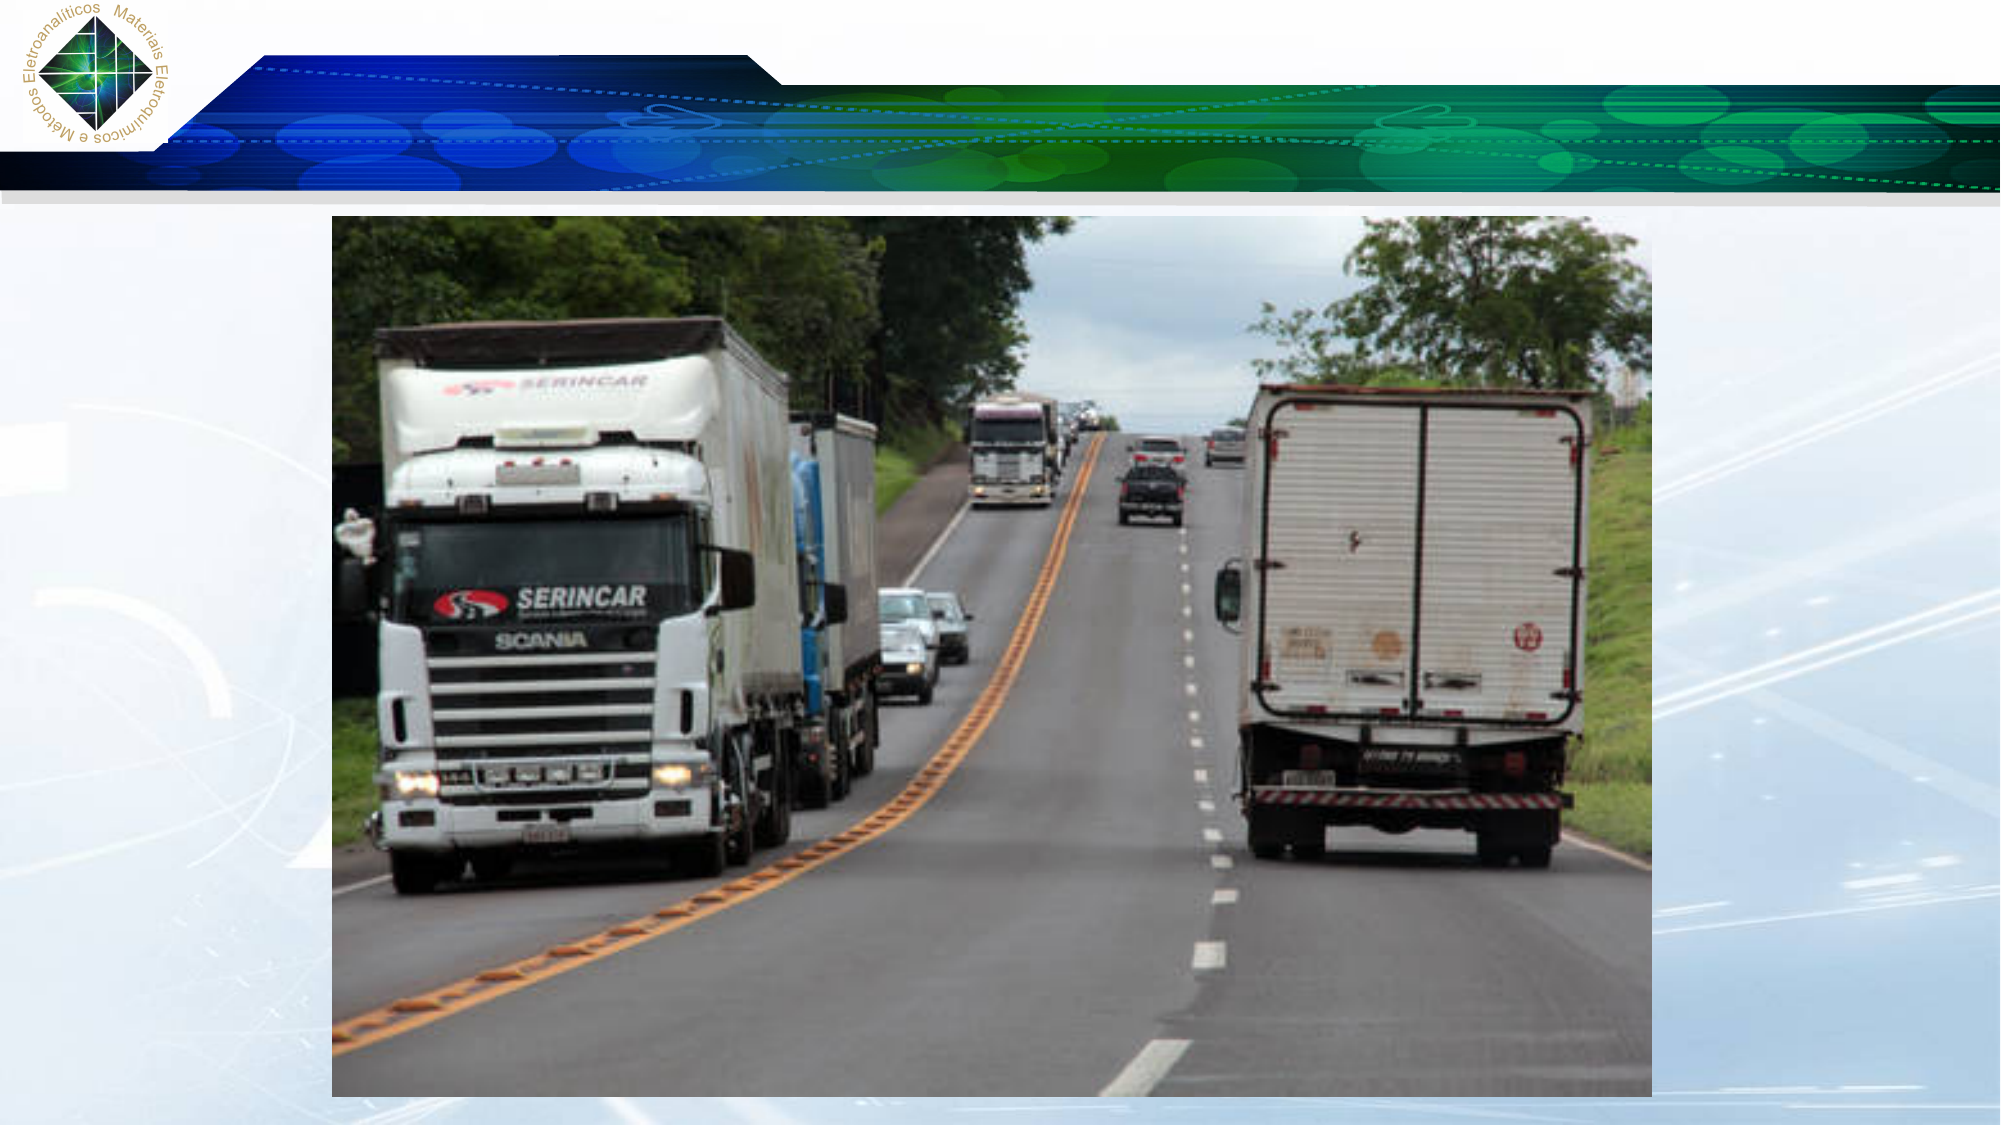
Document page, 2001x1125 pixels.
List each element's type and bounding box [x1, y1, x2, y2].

picture [0, 0, 2001, 1125]
list [332, 216, 1652, 1097]
